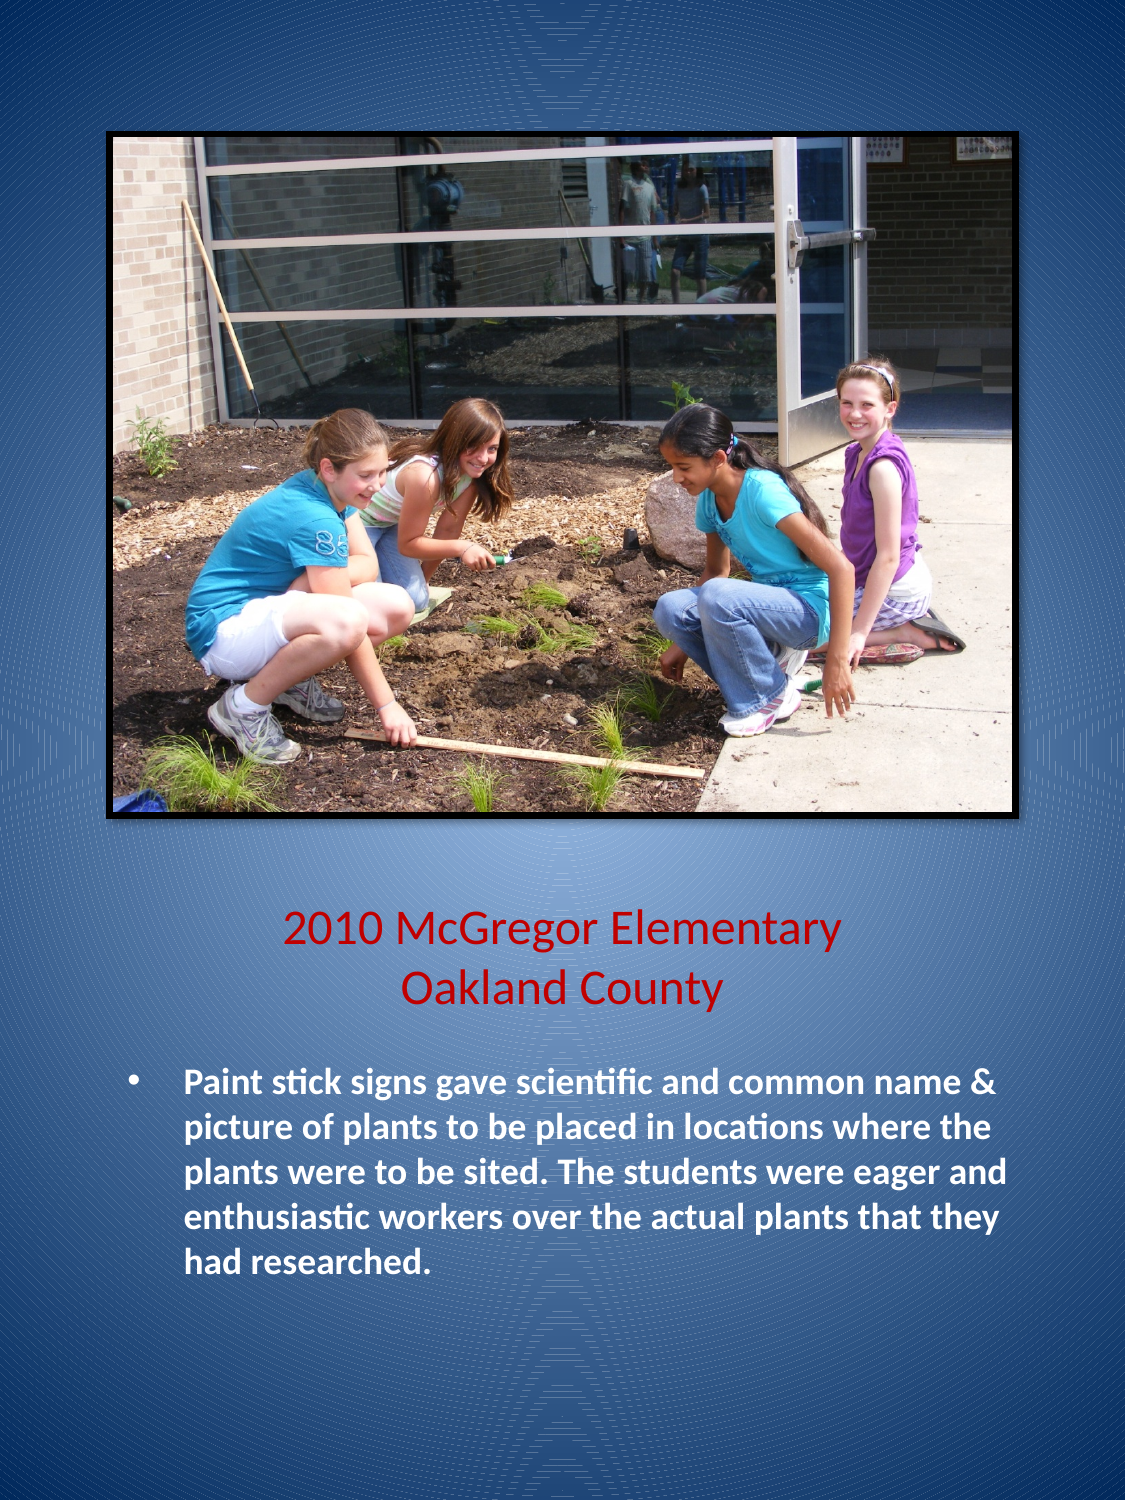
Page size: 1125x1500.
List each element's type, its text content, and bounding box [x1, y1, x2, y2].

text_box Paint stick signs gave scientific and common name & picture of plants to be placed in locations where the plants were to be sited. The students were eager and enthusiastic workers over the actual plants that they had researched. [112, 1049, 1025, 1338]
text_box 2010 McGregor Elementary Oakland County [112, 887, 1013, 1038]
picture [112, 137, 1013, 813]
